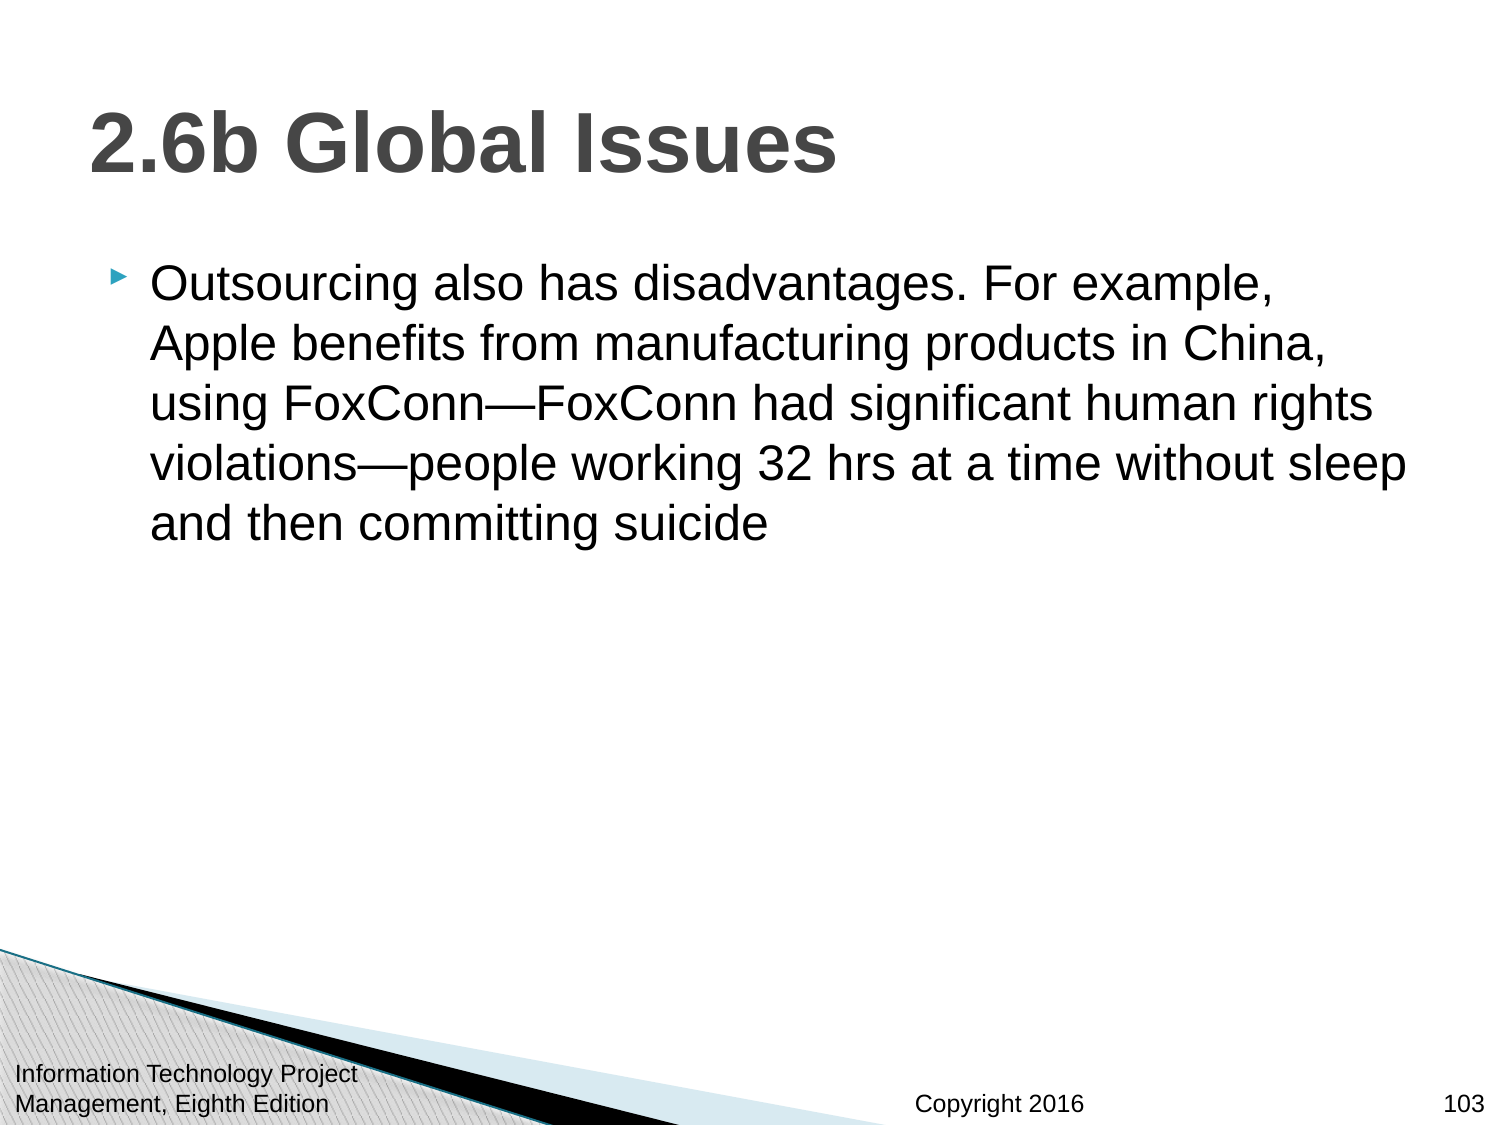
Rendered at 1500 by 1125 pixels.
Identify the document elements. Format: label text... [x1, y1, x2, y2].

list Outsourcing also has disadvantages. For example, Apple benefits from manufacturing products in China, using FoxConn—FoxConn had significant human rights violations—people working 32 hrs at a time without sleep and then committing suicide [74, 242, 1426, 986]
footer Information Technology Project Management, Eighth Edition [0, 1065, 425, 1125]
slide_number 103 [1408, 1065, 1500, 1125]
title 2.6b Global Issues [75, 45, 1425, 233]
